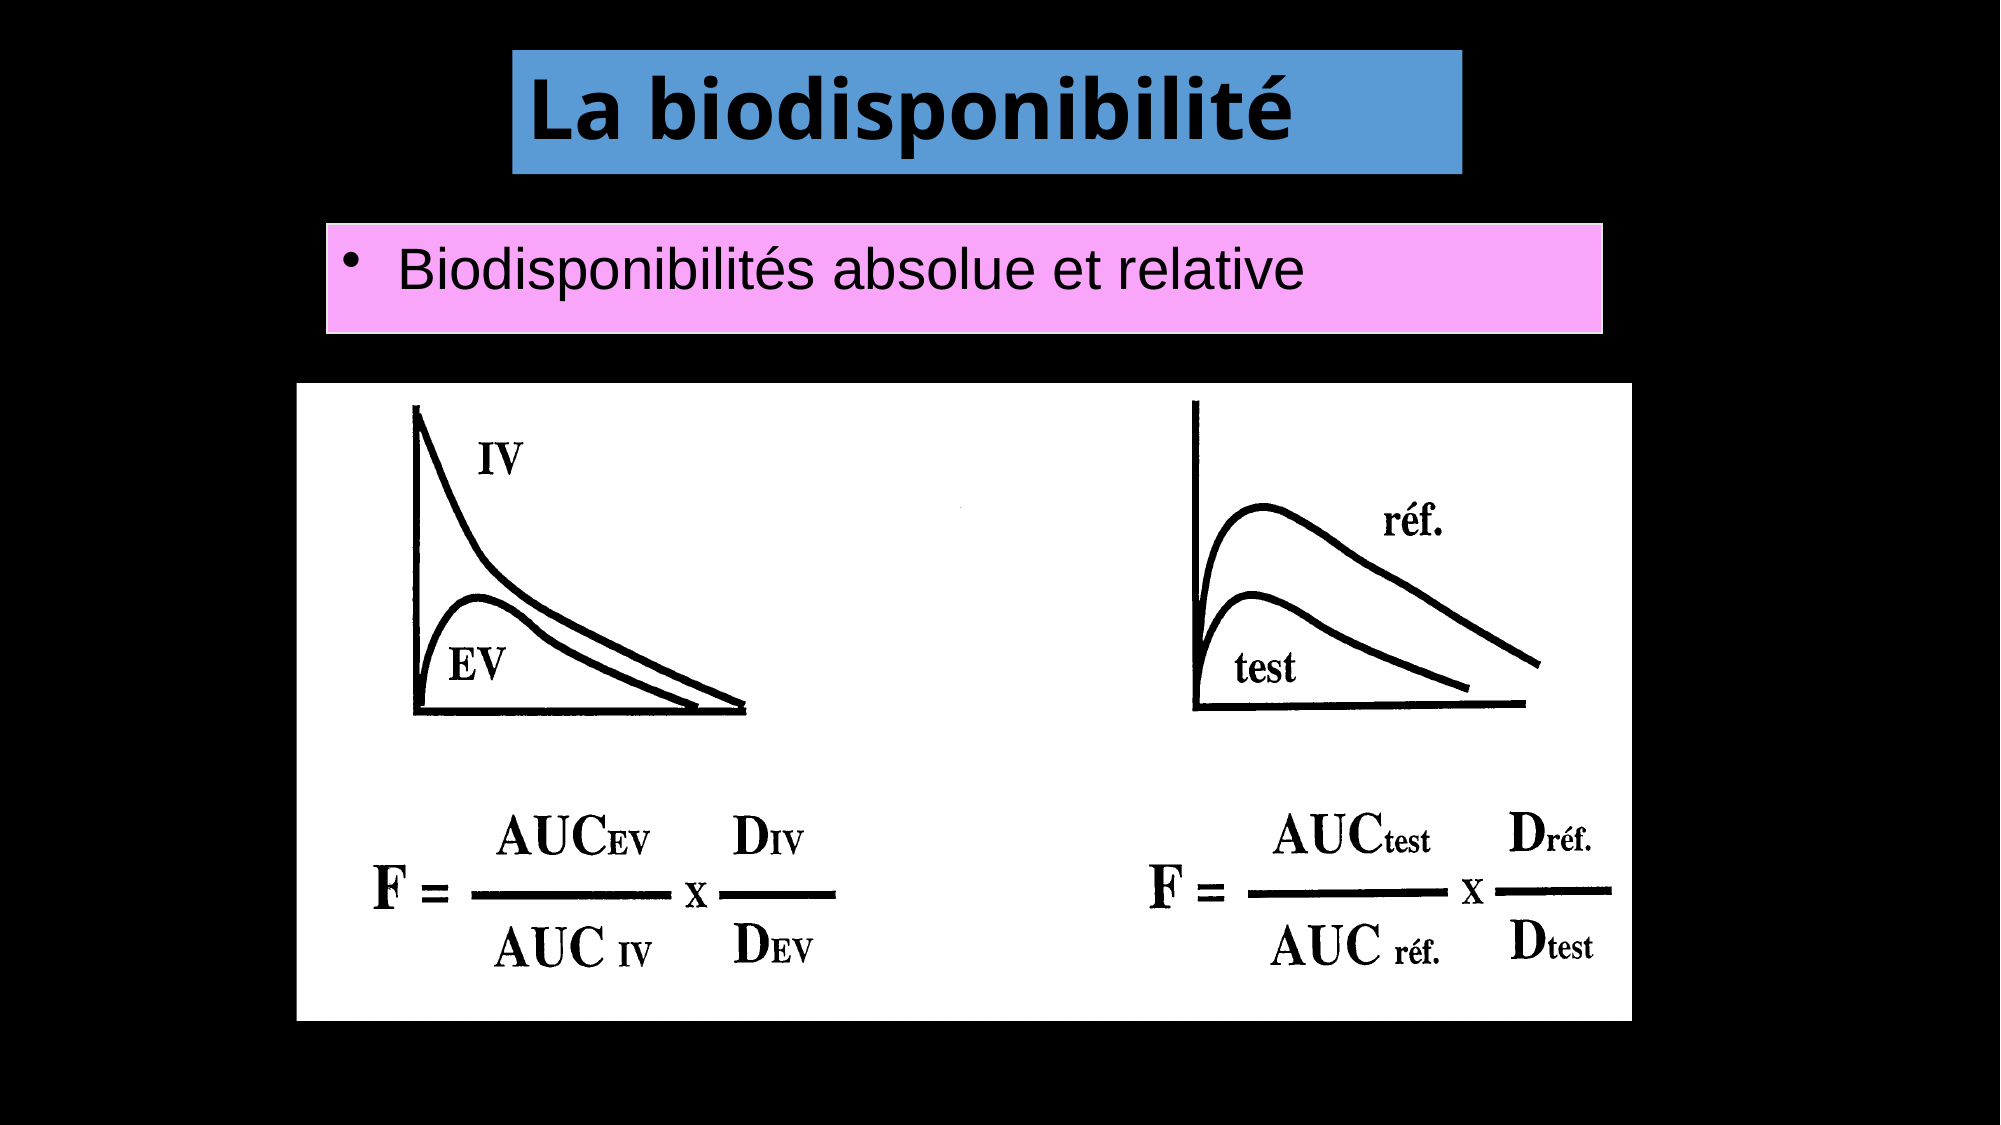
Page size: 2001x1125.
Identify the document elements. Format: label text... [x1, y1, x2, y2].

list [296, 383, 1632, 1021]
text_box Biodisponibilités absolue et relative [326, 224, 1602, 334]
title La biodisponibilité [512, 50, 1463, 175]
